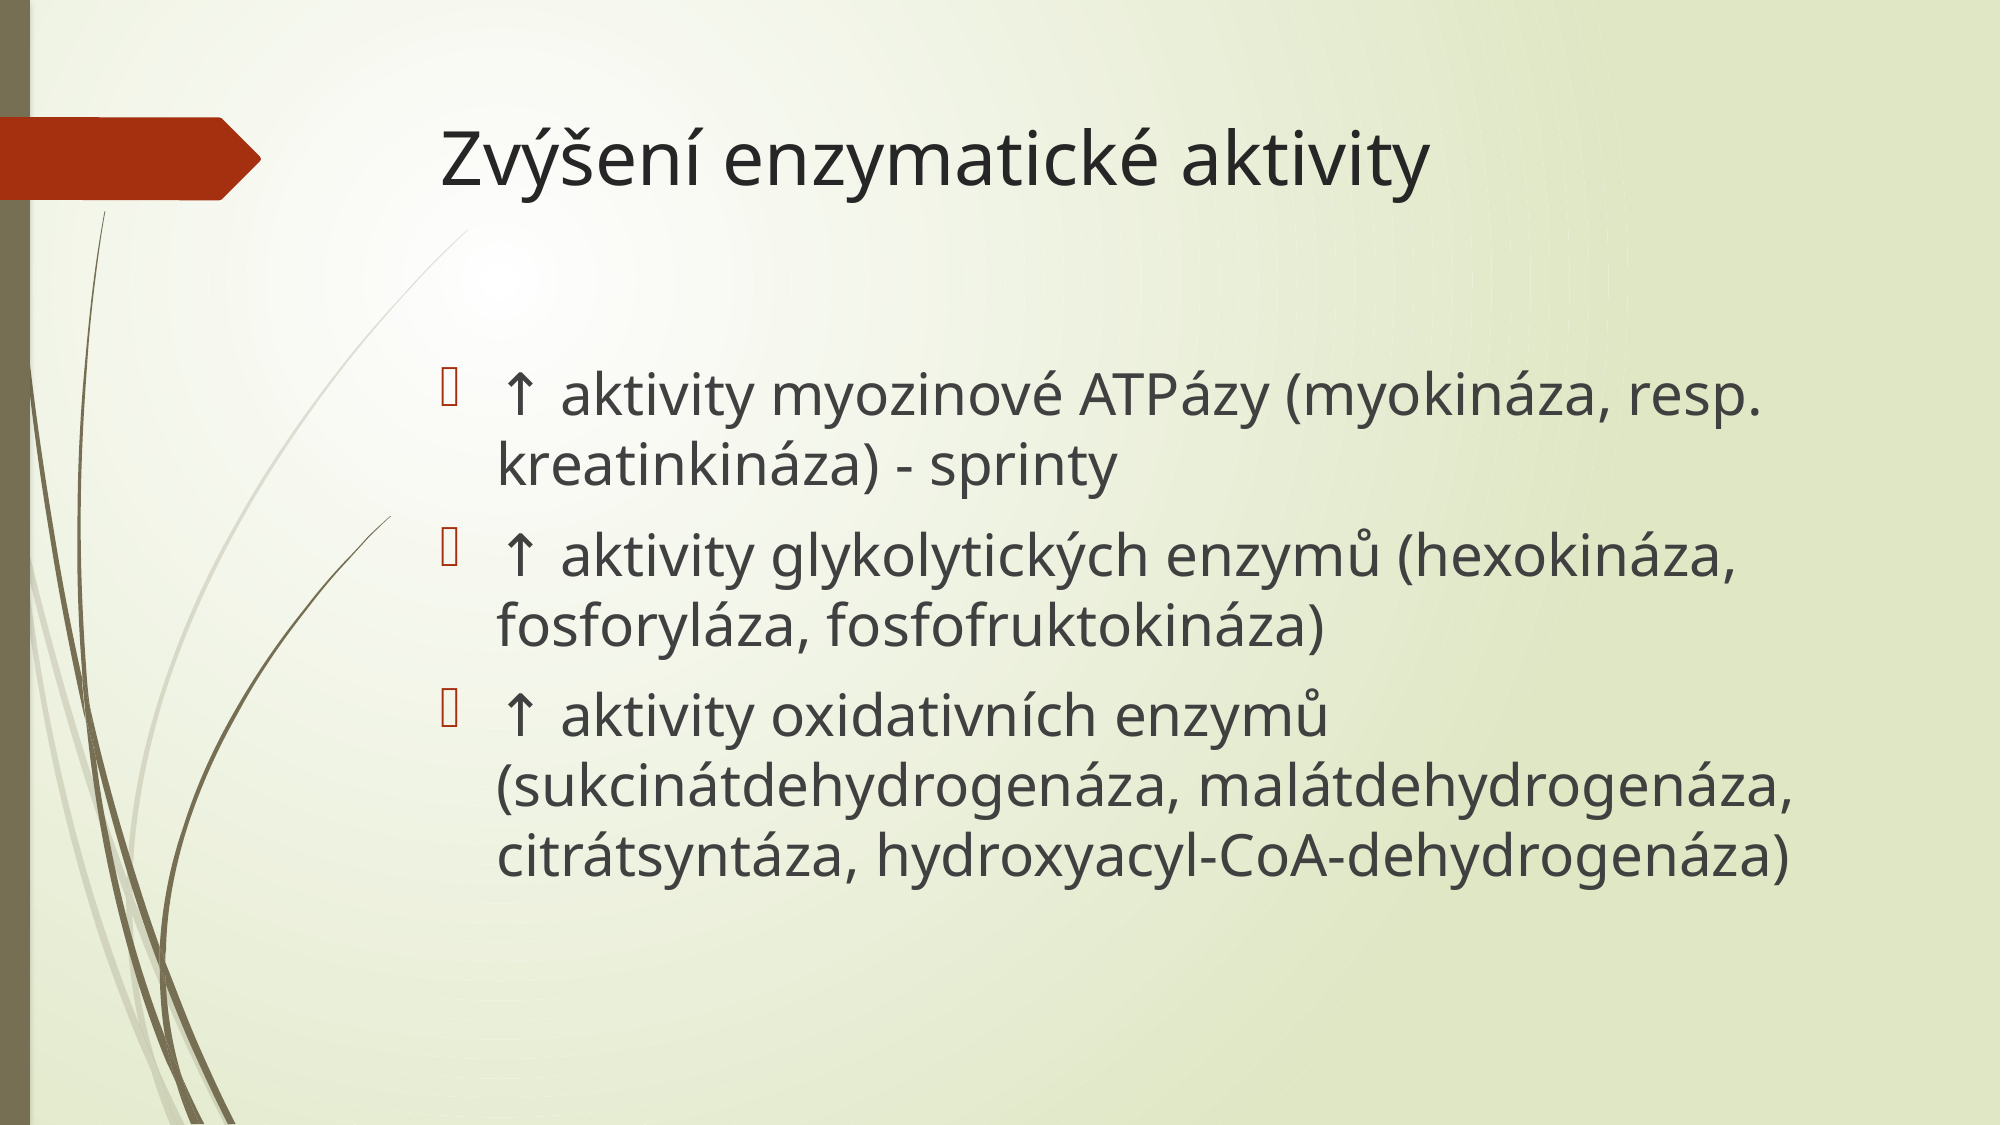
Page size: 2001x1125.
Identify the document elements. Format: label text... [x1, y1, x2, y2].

title Zvýšení enzymatické aktivity [425, 102, 1888, 313]
list ↑ aktivity myozinové ATPázy (myokináza, resp. kreatinkináza) - sprinty ↑ aktivity glykolytických enzymů (hexokináza, fosforyláza, fosfofruktokináza) ↑ aktivity oxidativních enzymů (sukcinátdehydrogenáza, malátdehydrogenáza, citrátsyntáza, hydroxyacyl-CoA-dehydrogenáza) [424, 350, 1888, 970]
